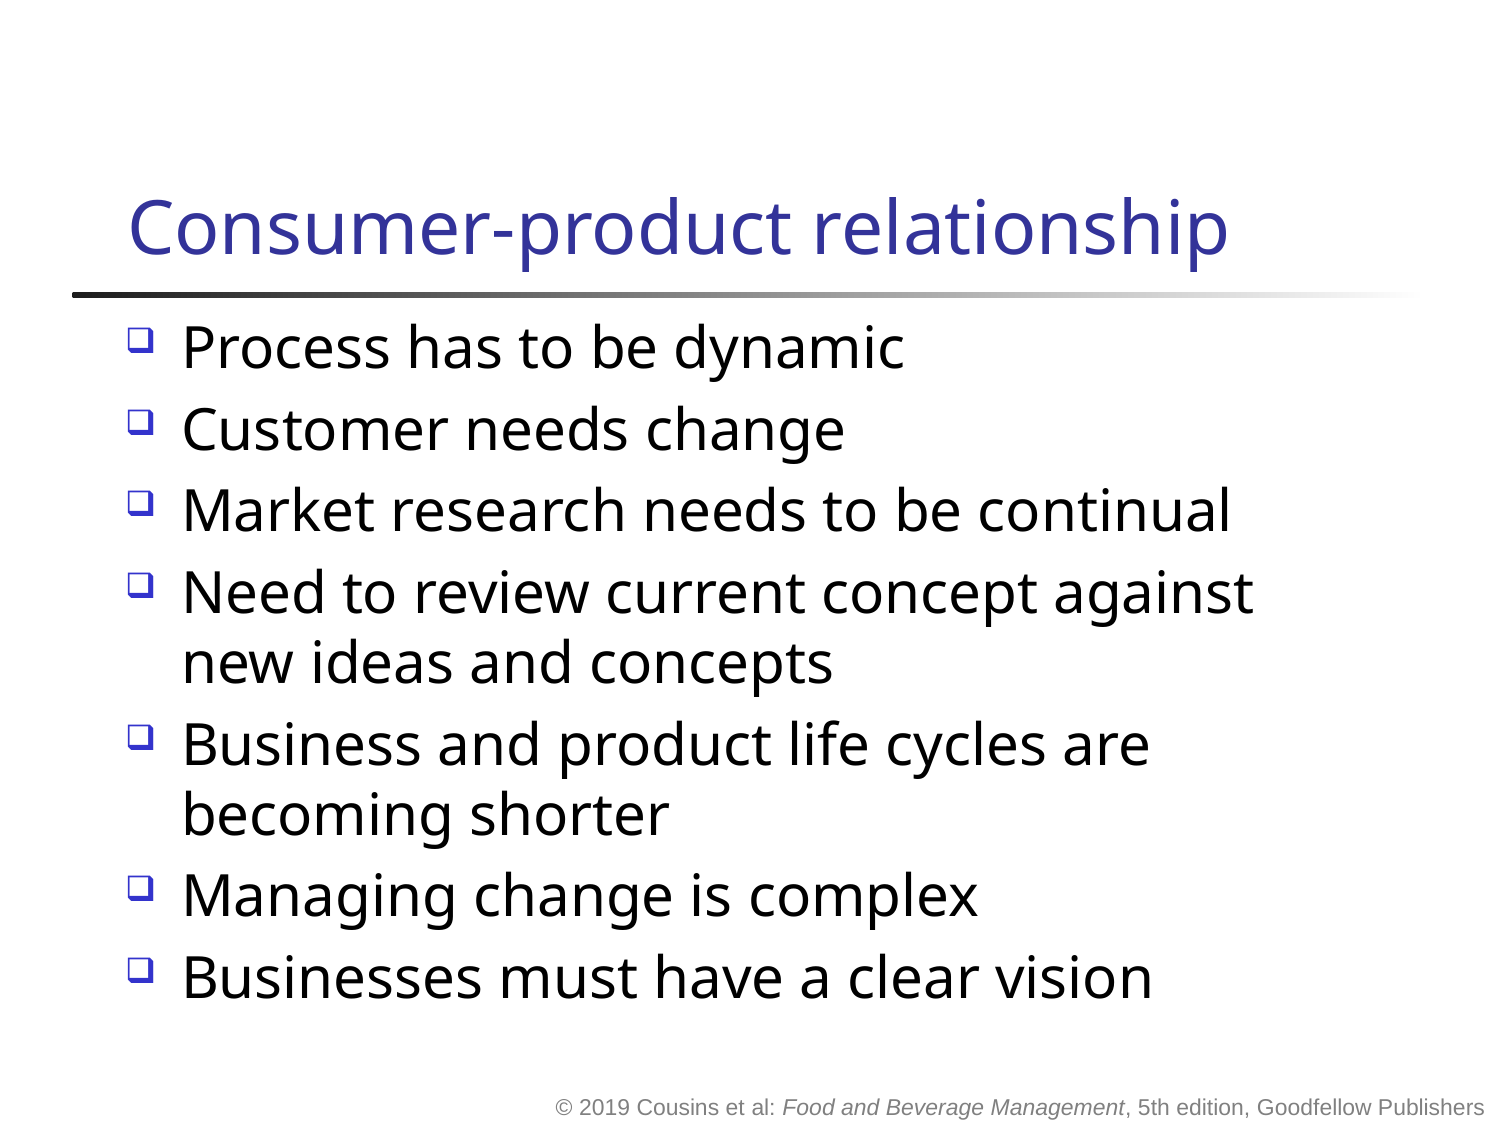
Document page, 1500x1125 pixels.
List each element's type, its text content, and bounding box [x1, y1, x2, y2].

title Consumer-product relationship [112, 90, 1391, 278]
list Process has to be dynamic Customer needs change Market research needs to be continual Need to review current concept against new ideas and concepts Business and product life cycles are becoming shorter Managing change is complex Businesses must have a clear vision [109, 302, 1385, 1059]
